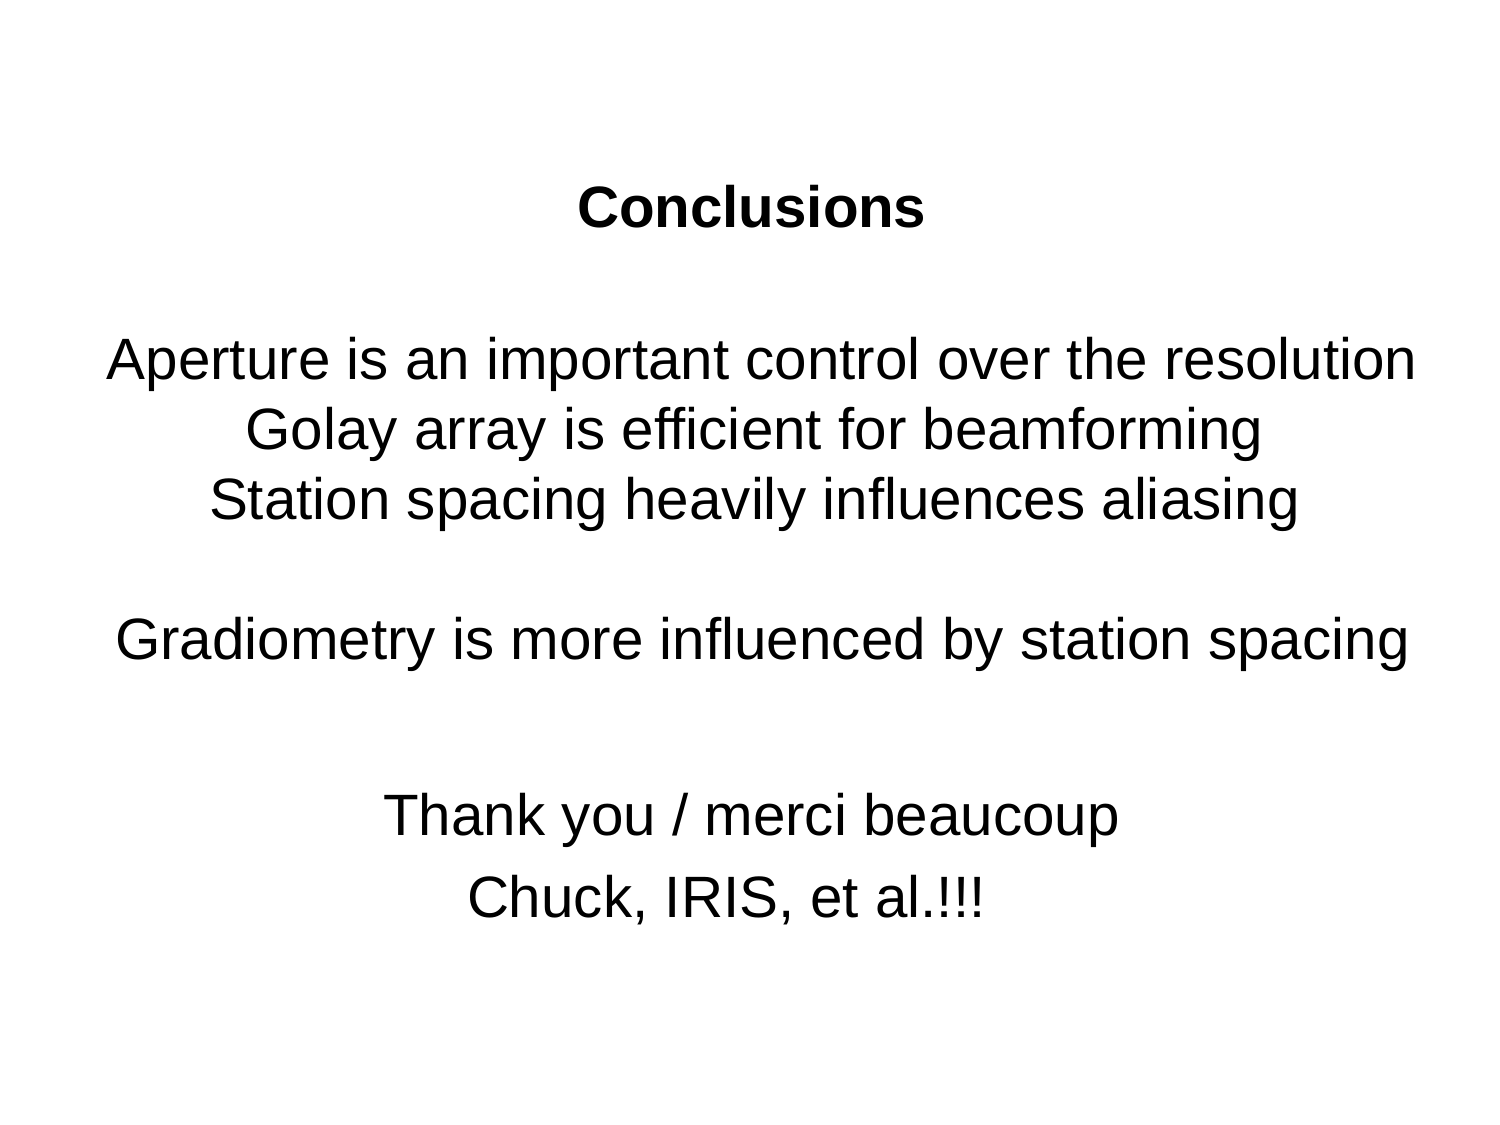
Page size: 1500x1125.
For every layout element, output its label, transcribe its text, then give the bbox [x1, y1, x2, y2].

text_box Conclusions [53, 154, 1451, 280]
text_box Chuck, IRIS, et al.!!! [452, 851, 1172, 1079]
title Thank you / merci beaucoup [53, 762, 1451, 888]
text_box Aperture is an important control over the resolution Golay array is efficient for beamforming Station spacing heavily influences aliasing Gradiometry is more influenced by station spacing [26, 306, 1500, 647]
